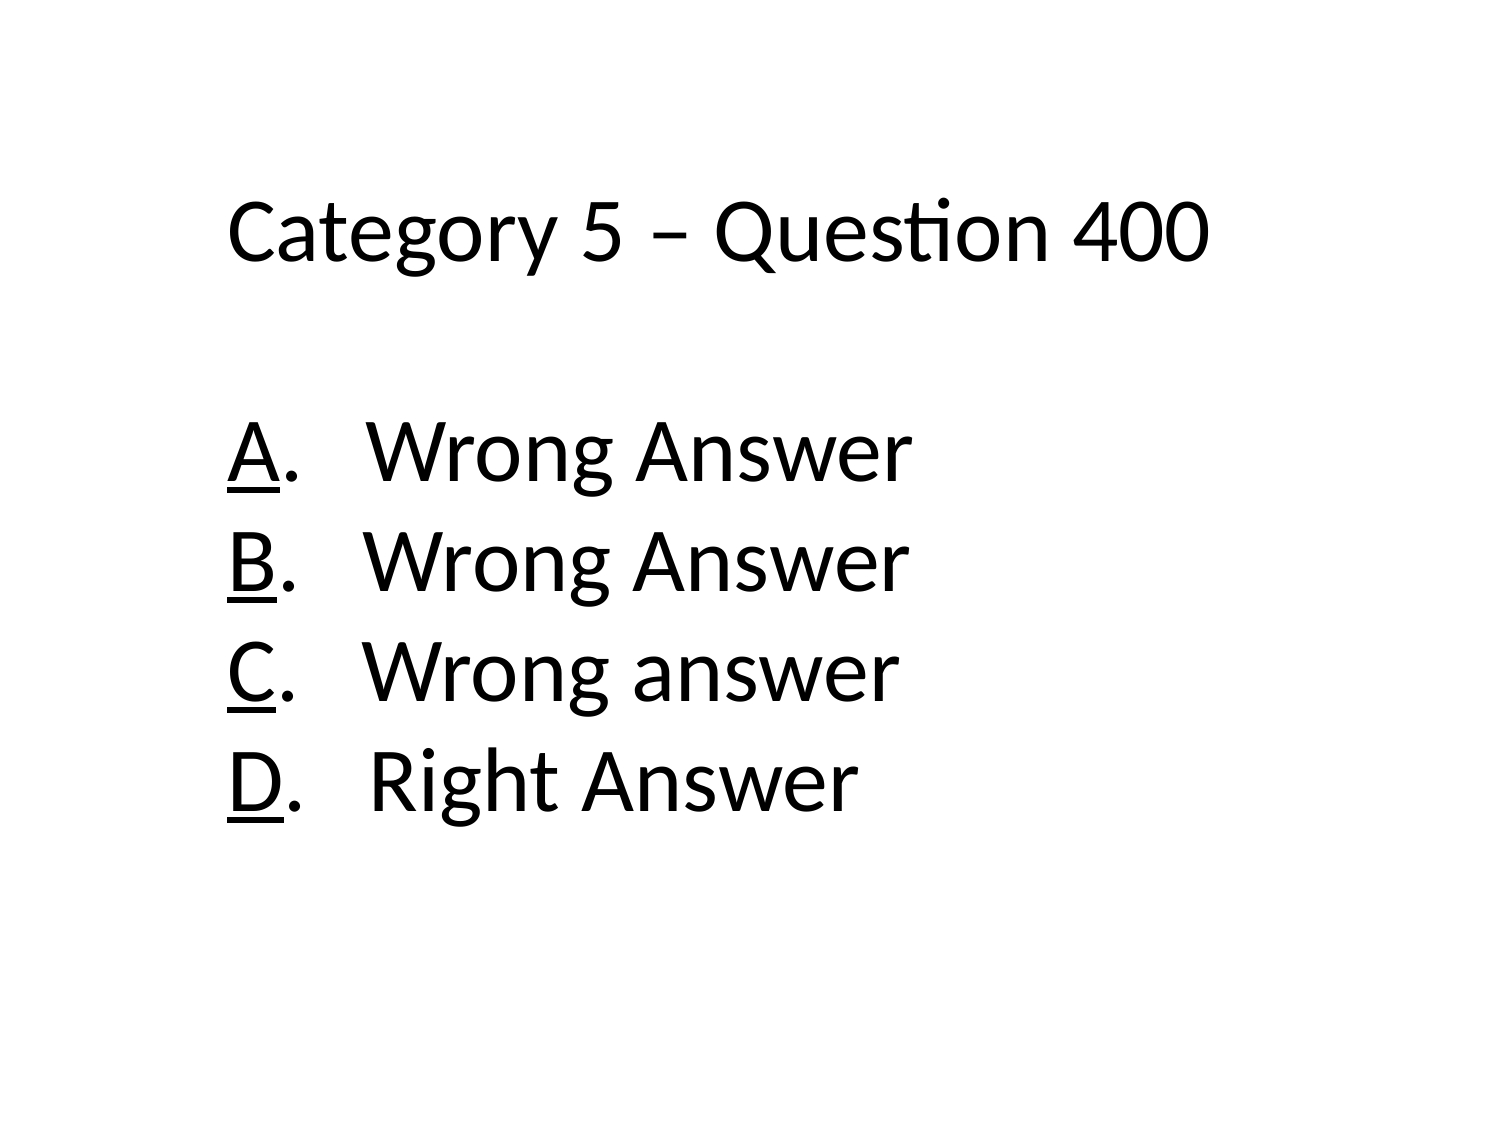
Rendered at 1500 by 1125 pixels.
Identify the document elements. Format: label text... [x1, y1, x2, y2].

text_box Category 5 – Question 400 A. Wrong Answer B. Wrong Answer C. Wrong answer D. Right Answer [212, 162, 1350, 837]
